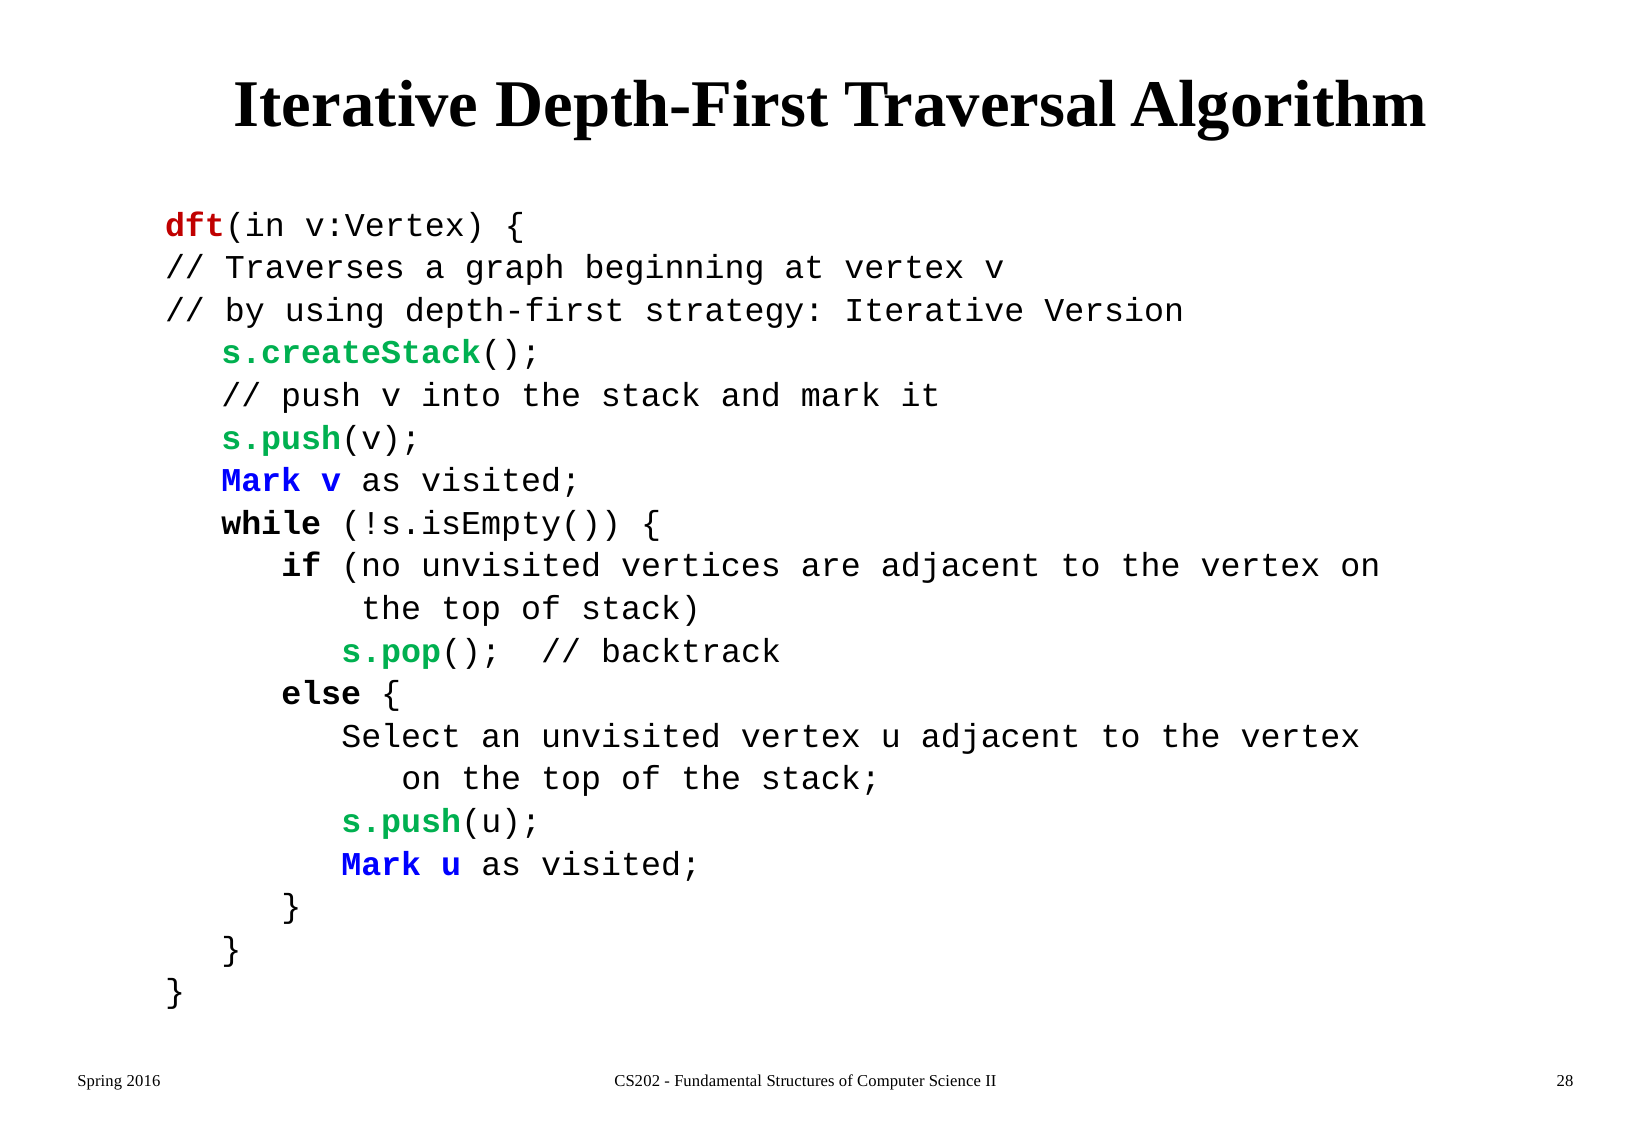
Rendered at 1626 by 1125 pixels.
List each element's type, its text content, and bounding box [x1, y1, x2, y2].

title Iterative Depth-First Traversal Algorithm [62, 24, 1600, 175]
footer CS202 - Fundamental Structures of Computer Science II [500, 1062, 1111, 1101]
slide_number Spring 2016 [62, 1062, 402, 1101]
slide_number 28 [1249, 1062, 1589, 1101]
list dft(in v:Vertex) { // Traverses a graph beginning at vertex v // by using depth-first strategy: Iterative Version s.createStack(); // push v into the stack and mark it s.push(v); Mark v as visited; while (!s.isEmpty()) { if (no unvisited vertices are adjacent to the vertex on the top of stack) s.pop(); // backtrack else { Select an unvisited vertex u adjacent to the vertex on the top of the stack; s.push(u); Mark u as visited; } } } [150, 200, 1588, 1038]
